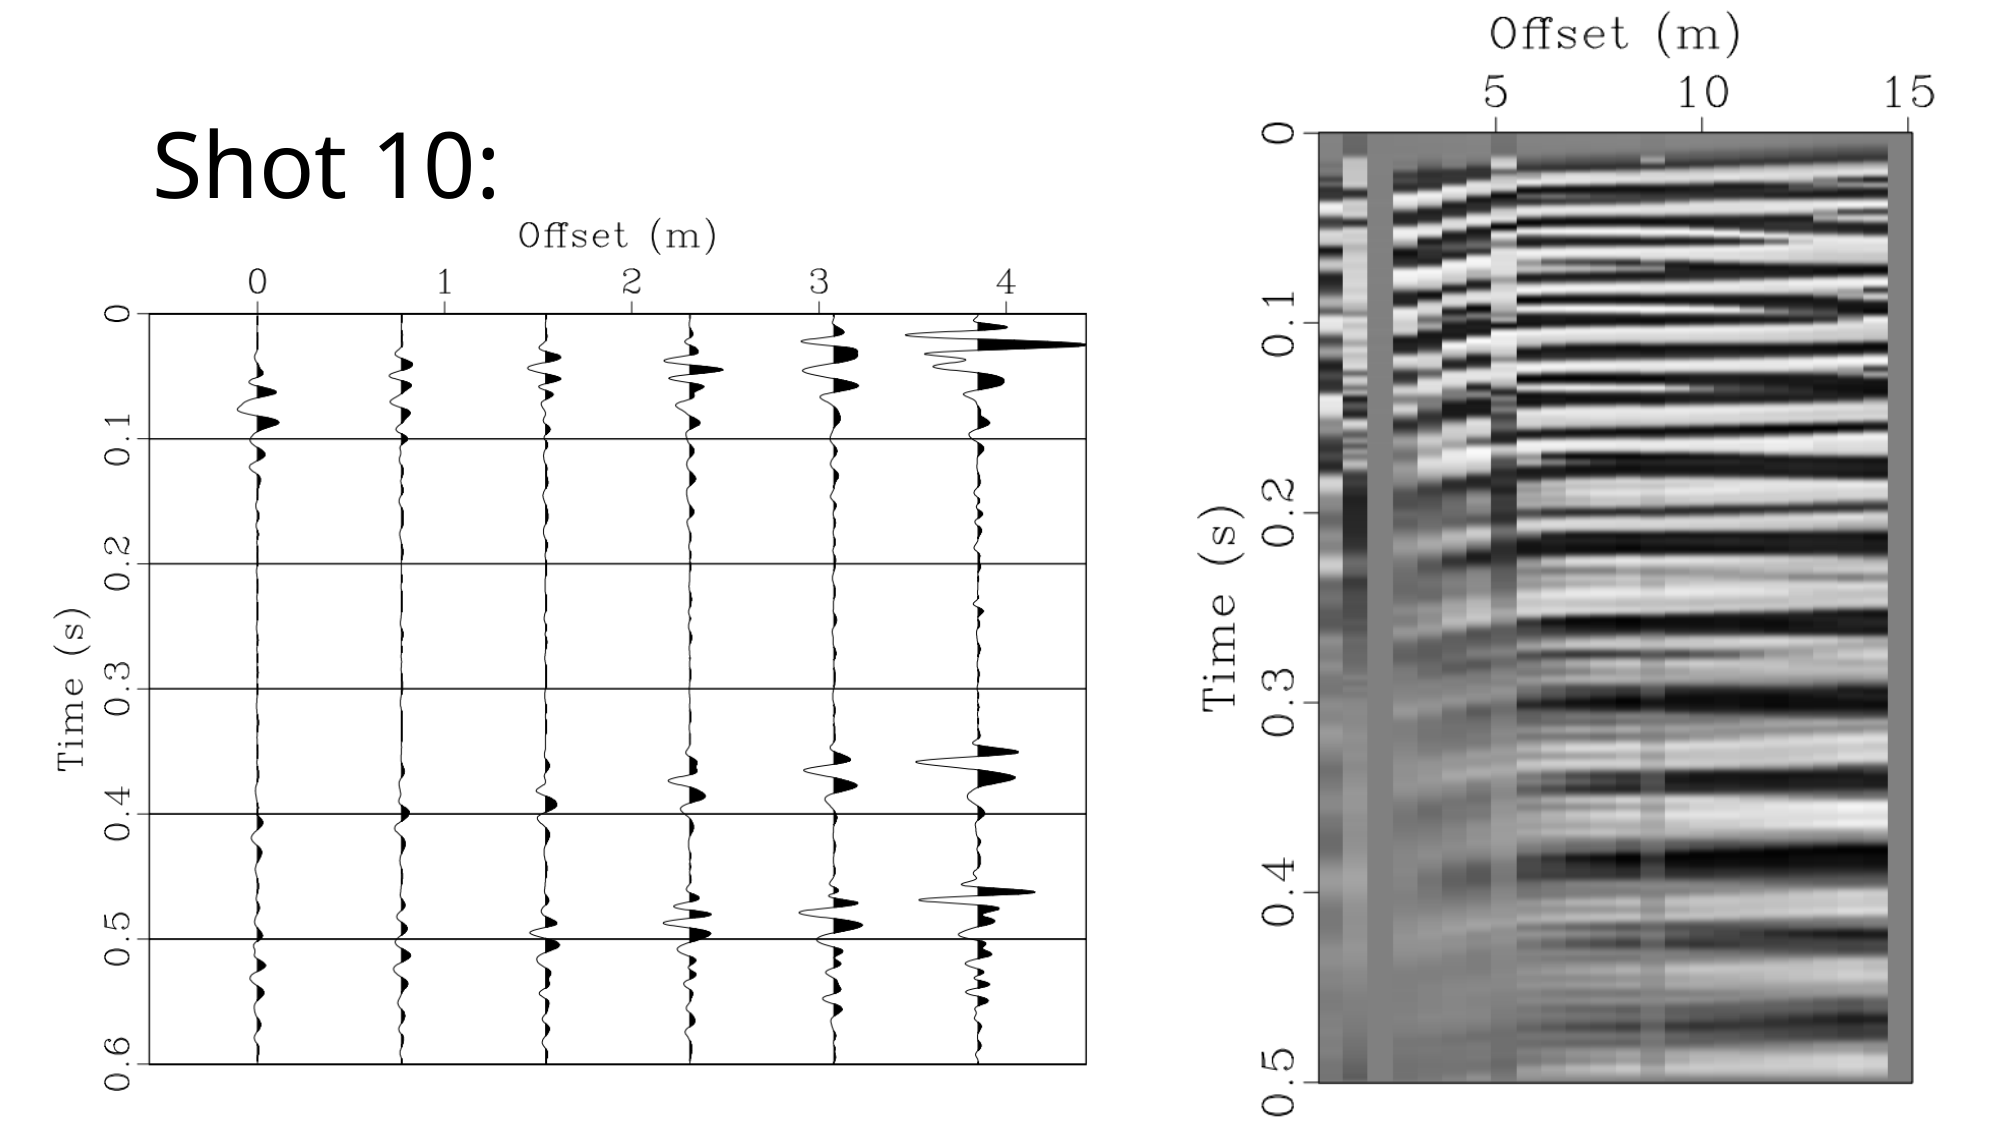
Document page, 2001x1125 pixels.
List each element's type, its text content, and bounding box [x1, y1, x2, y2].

title Shot 10: [137, 59, 1187, 278]
picture [1187, 0, 1945, 1125]
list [44, 208, 1095, 1099]
